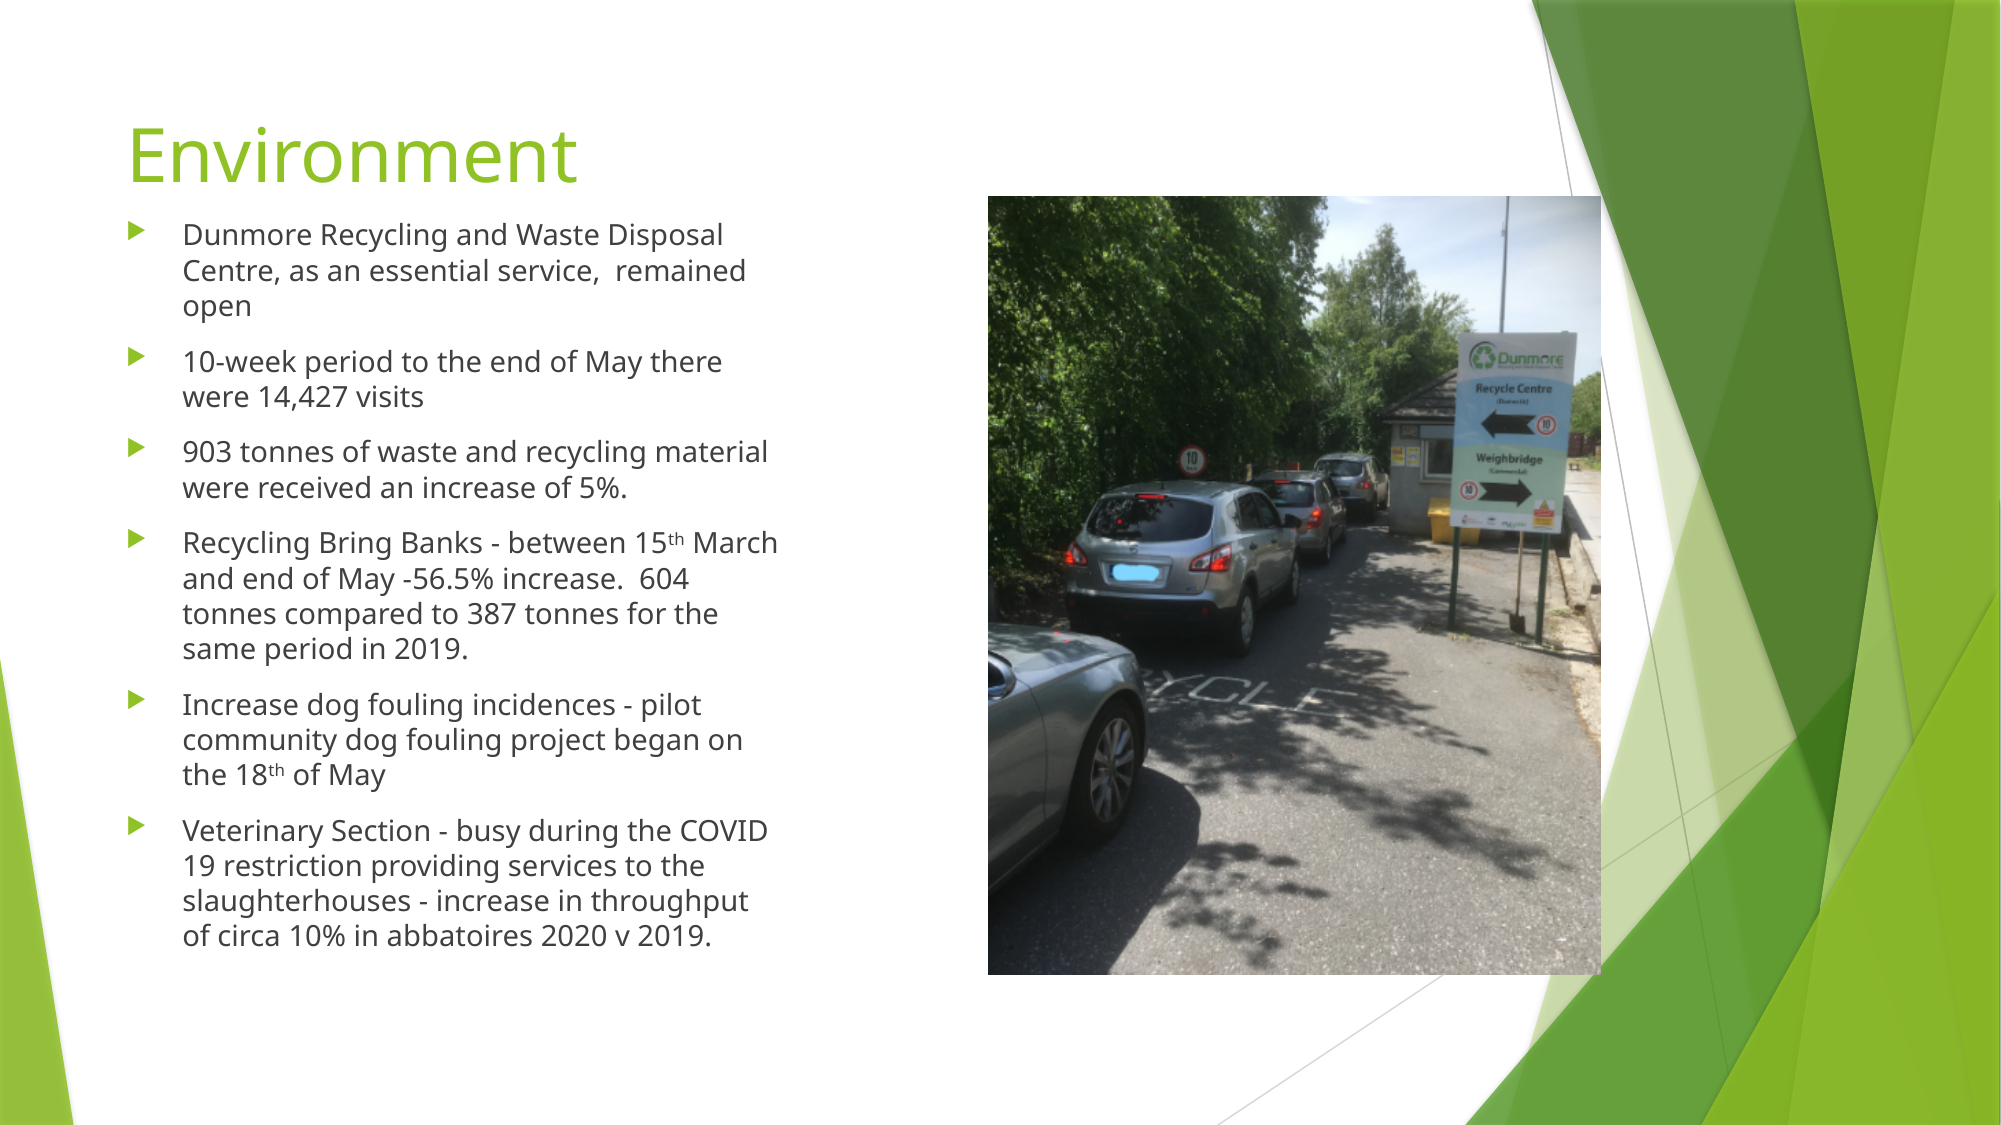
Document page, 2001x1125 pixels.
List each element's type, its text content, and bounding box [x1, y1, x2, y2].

title Environment [111, 99, 1522, 317]
list Dunmore Recycling and Waste Disposal Centre, as an essential service, remained open 10-week period to the end of May there were 14,427 visits 903 tonnes of waste and recycling material were received an increase of 5%. Recycling Bring Banks - between 15th March and end of May -56.5% increase. 604 tonnes compared to 387 tonnes for the same period in 2019. Increase dog fouling incidences - pilot community dog fouling project began on the 18th of May Veterinary Section - busy during the COVID 19 restriction providing services to the slaughterhouses - increase in throughput of circa 10% in abbatoires 2020 v 2019. [111, 209, 798, 1083]
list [987, 195, 1602, 976]
